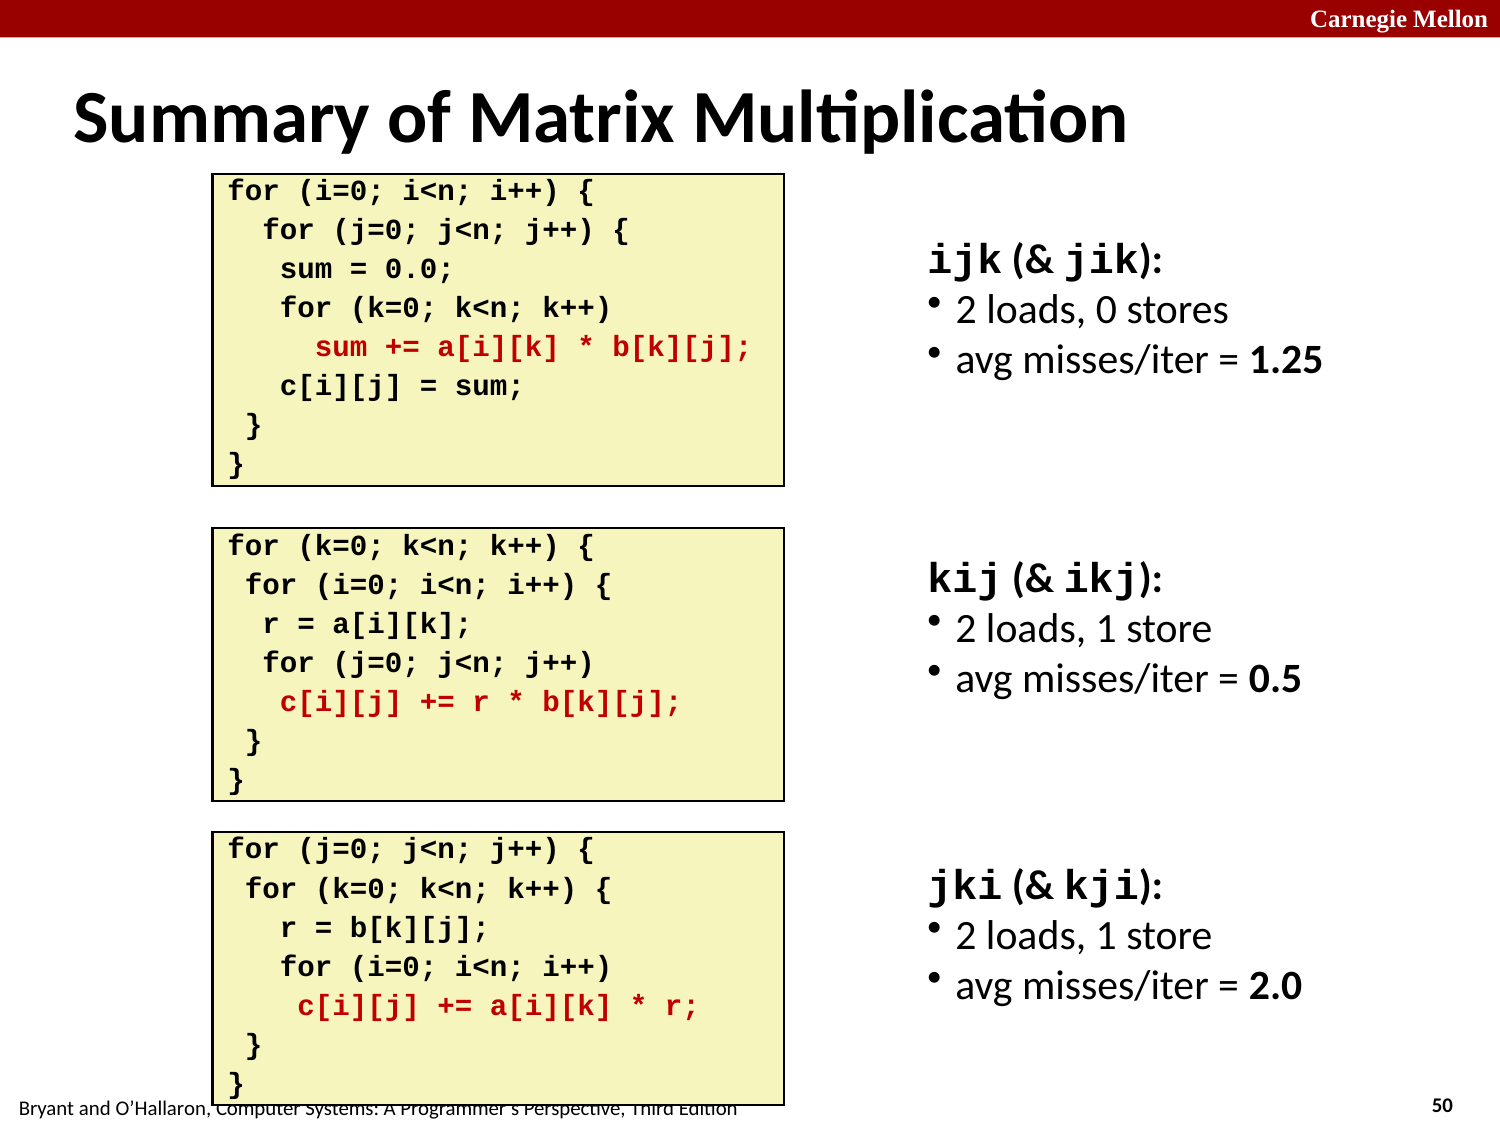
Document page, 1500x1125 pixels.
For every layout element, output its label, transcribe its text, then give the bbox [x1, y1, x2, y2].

text_box ijk (& jik): 2 loads, 0 stores avg misses/iter = 1.25 [912, 224, 1339, 390]
title Summary of Matrix Multiplication [58, 49, 1305, 176]
text_box kij (& ikj): 2 loads, 1 store avg misses/iter = 0.5 [912, 543, 1318, 709]
text_box for (i=0; i<n; i++) { for (j=0; j<n; j++) { sum = 0.0; for (k=0; k<n; k++) sum += a[i][k] * b[k][j]; c[i][j] = sum; } } [212, 173, 784, 486]
text_box for (j=0; j<n; j++) { for (k=0; k<n; k++) { r = b[k][j]; for (i=0; i<n; i++) c[i][j] += a[i][k] * r; } } [212, 832, 784, 1106]
text_box jki (& kji): 2 loads, 1 store avg misses/iter = 2.0 [912, 850, 1318, 1016]
text_box for (k=0; k<n; k++) { for (i=0; i<n; i++) { r = a[i][k]; for (j=0; j<n; j++) c[i][j] += r * b[k][j]; } } [212, 528, 784, 802]
